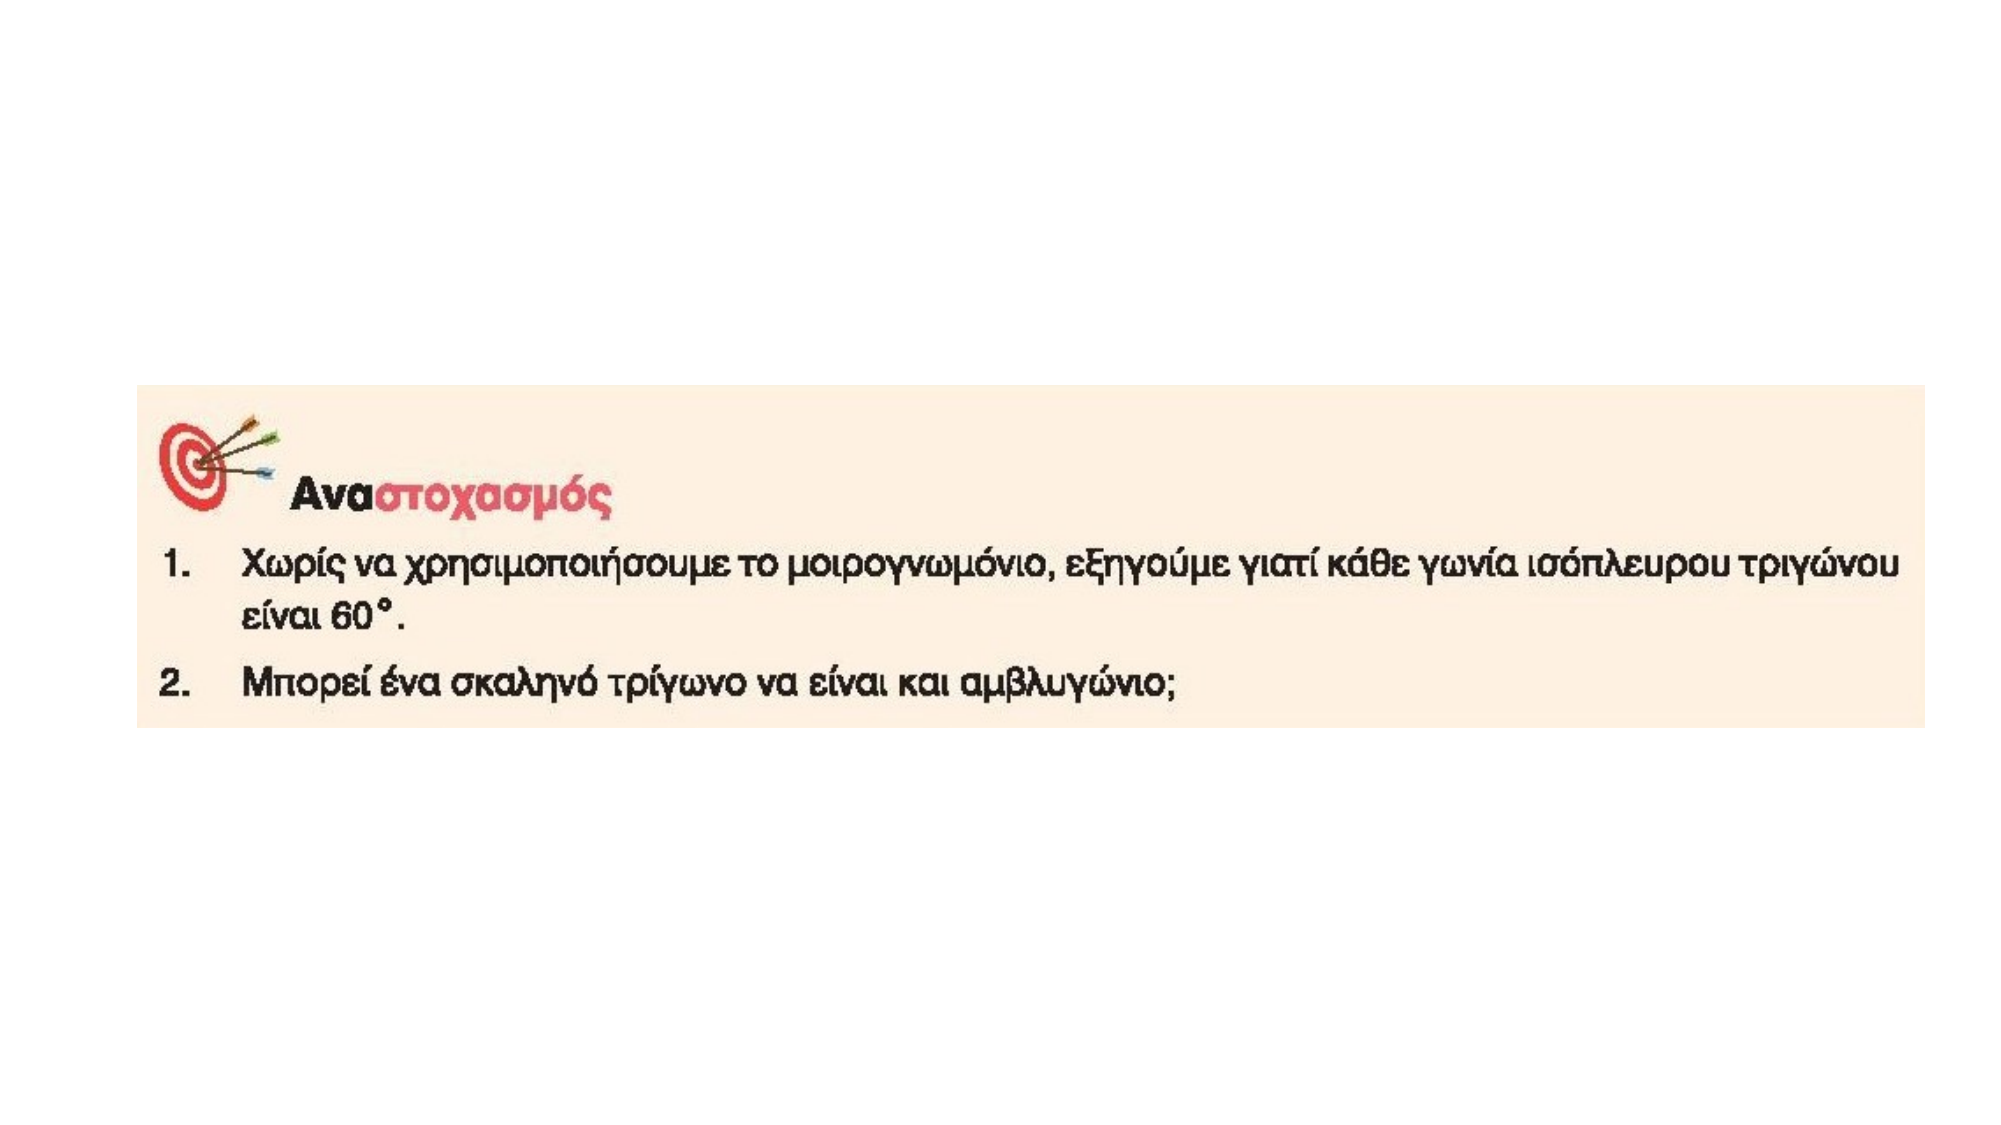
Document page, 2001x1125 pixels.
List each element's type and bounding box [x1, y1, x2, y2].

picture [137, 385, 1925, 728]
